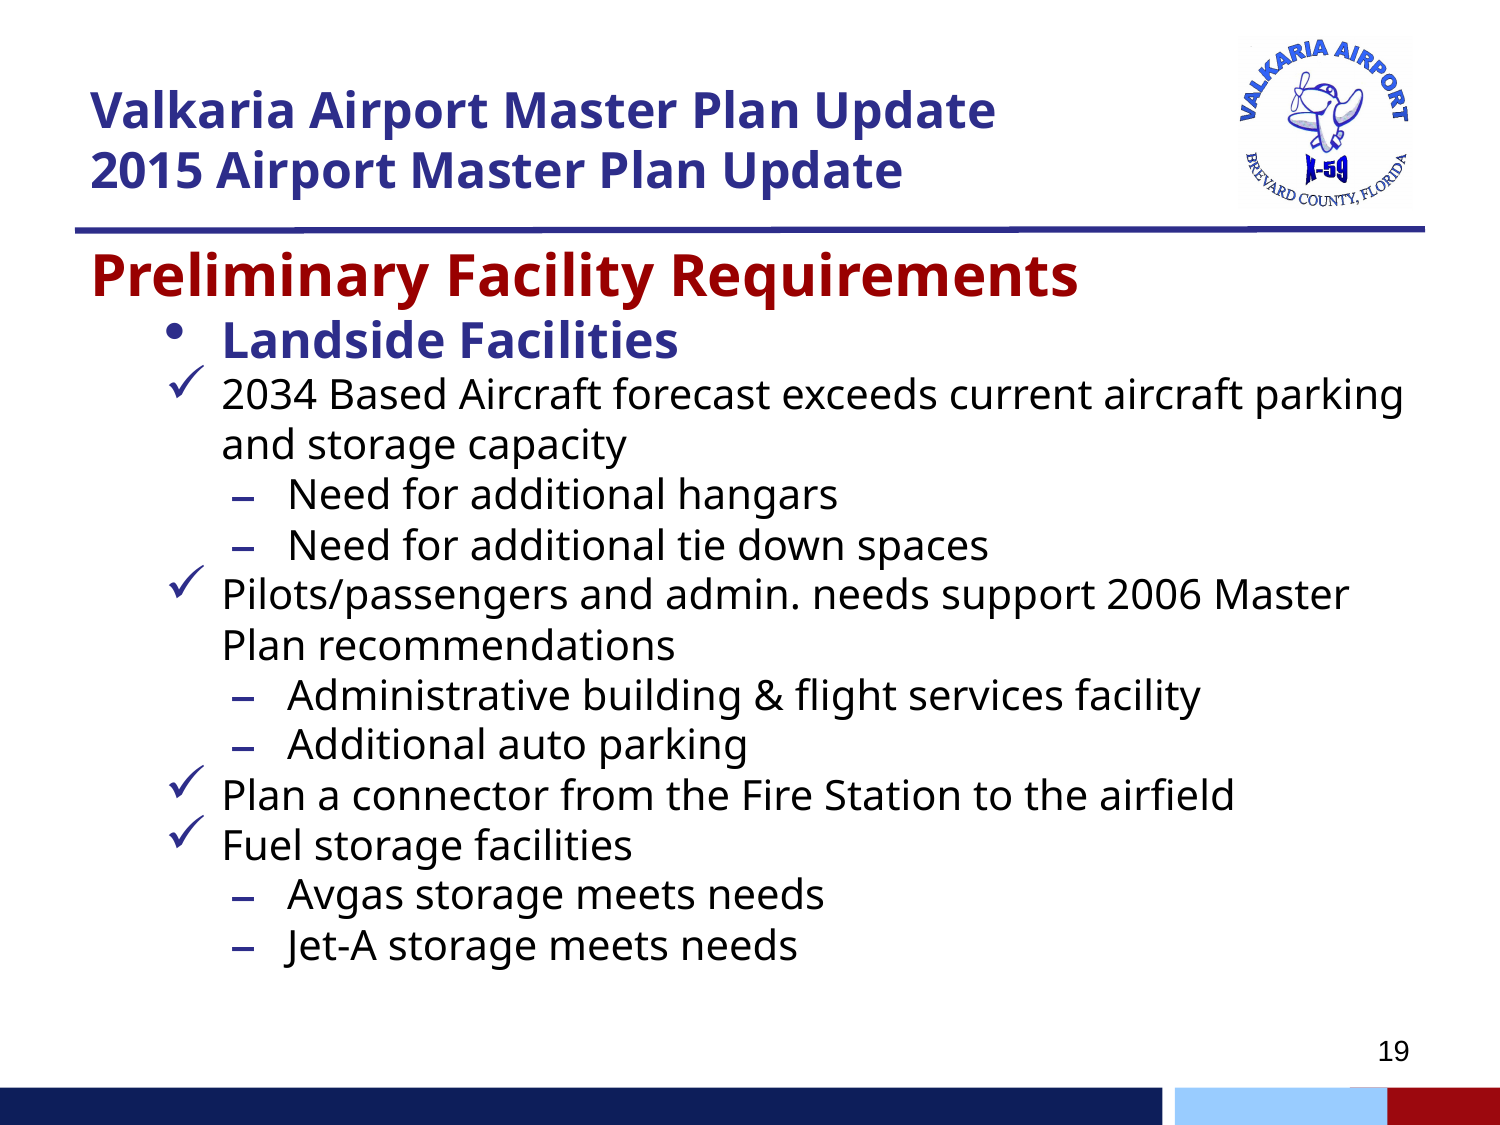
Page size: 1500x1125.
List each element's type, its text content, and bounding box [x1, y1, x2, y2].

title Valkaria Airport Master Plan Update 2015 Airport Master Plan Update [74, 44, 1426, 228]
text_box Preliminary Facility Requirements Landside Facilities 2034 Based Aircraft forecast exceeds current aircraft parking and storage capacity Need for additional hangars Need for additional tie down spaces Pilots/passengers and admin. needs support 2006 Master Plan recommendations Administrative building & flight services facility Additional auto parking Plan a connector from the Fire Station to the airfield Fuel storage facilities Avgas storage meets needs Jet-A storage meets needs [74, 237, 1425, 1125]
slide_number 19 [1074, 1024, 1426, 1103]
picture [1237, 36, 1413, 212]
